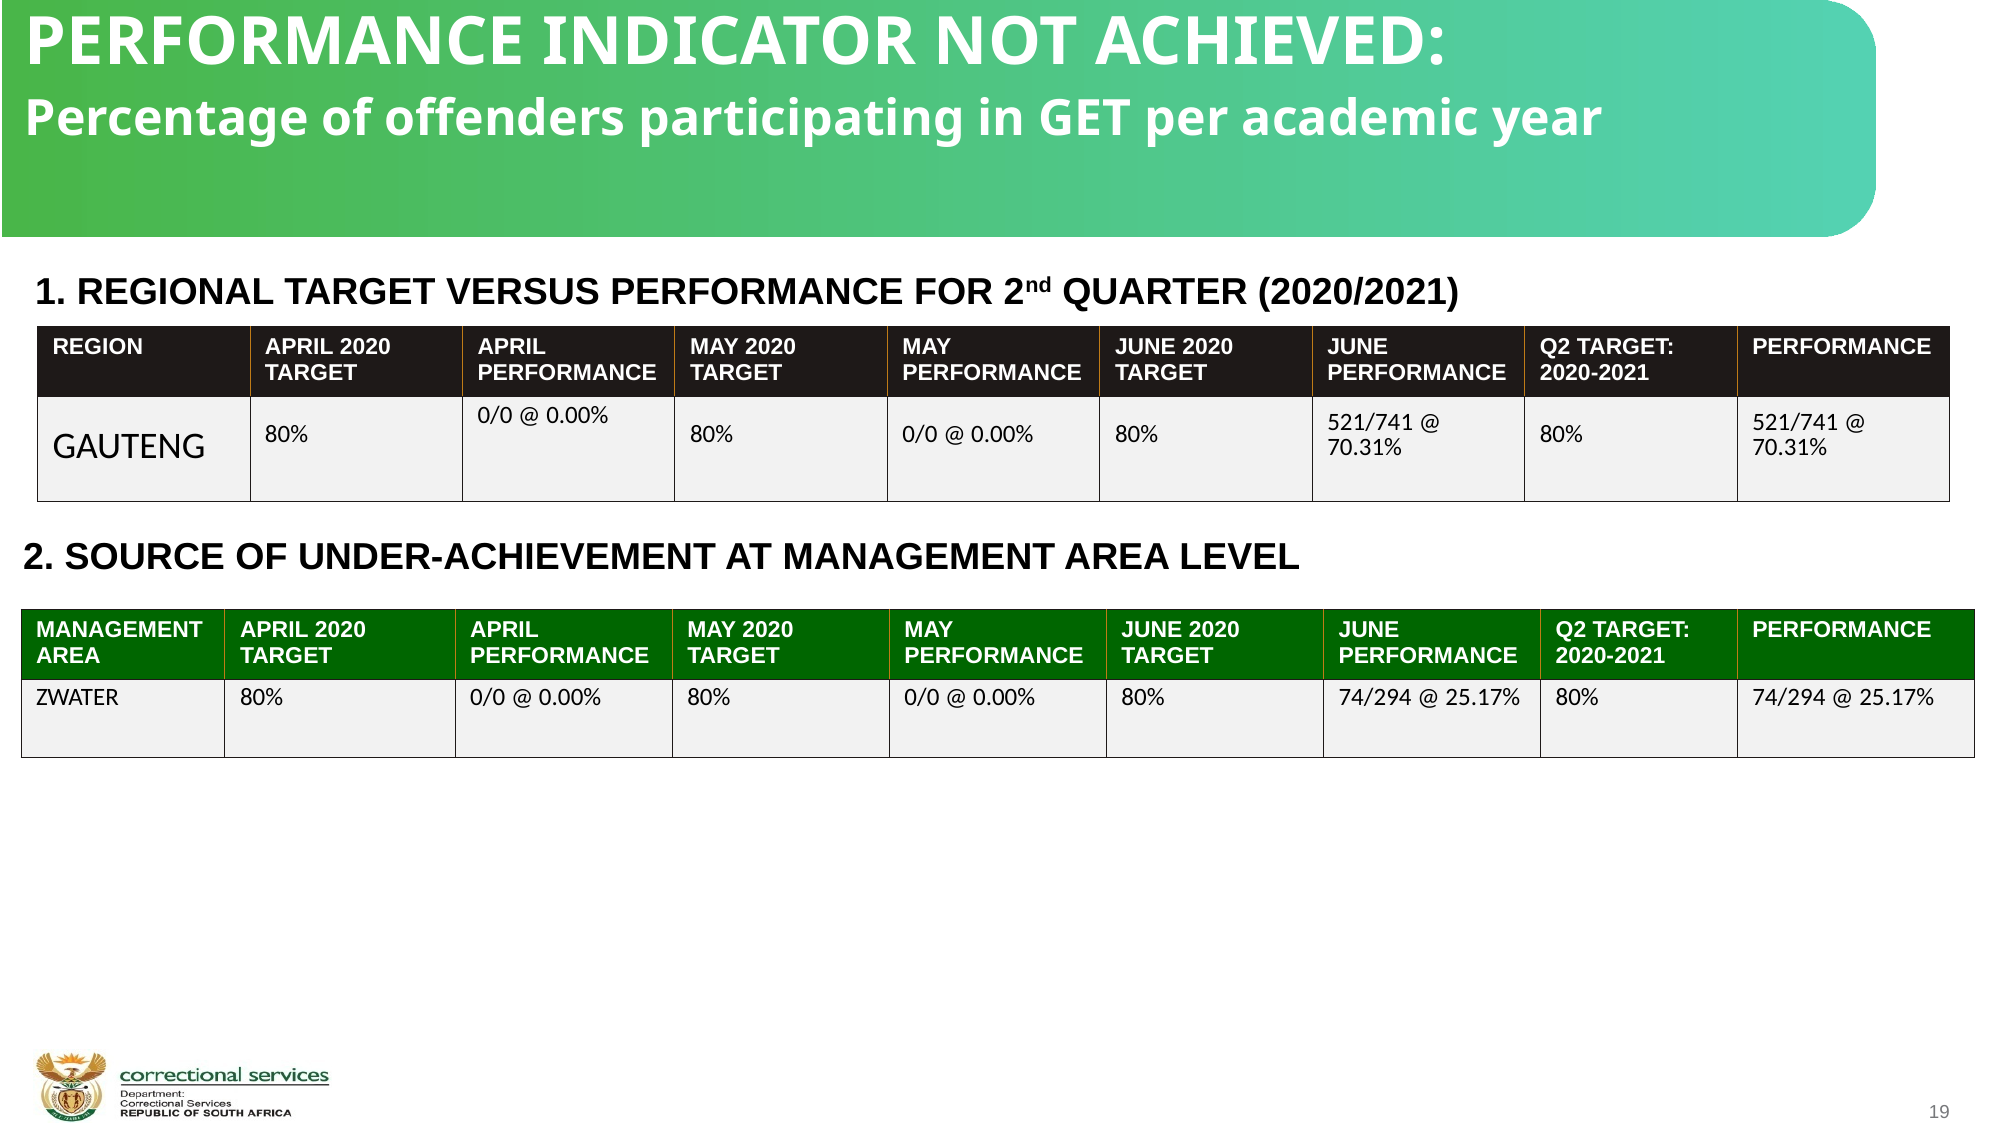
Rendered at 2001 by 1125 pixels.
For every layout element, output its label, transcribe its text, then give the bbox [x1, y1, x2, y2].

table_cell 0/0 @ 0.00% [463, 397, 674, 501]
table_cell 74/294 @ 25.17% [1324, 680, 1540, 757]
table_header Q2 TARGET: 2020-2021 [1525, 327, 1737, 396]
table_header APRIL 2020 TARGET [251, 327, 462, 396]
picture [33, 1049, 332, 1123]
table_header MAY 2020 TARGET [673, 610, 889, 679]
table_header JUNE 2020 TARGET [1100, 327, 1312, 396]
table_cell 80% [673, 680, 889, 757]
table_cell 80% [225, 680, 455, 757]
table_header JUNE PERFORMANCE [1313, 327, 1524, 396]
table_cell 80% [1525, 397, 1737, 501]
text_box [2, 0, 1876, 237]
table_cell 0/0 @ 0.00% [456, 680, 672, 757]
table_cell ZWATER [22, 680, 224, 757]
table_cell 80% [675, 397, 887, 501]
table_header MANAGEMENT AREA [22, 610, 224, 679]
table_header PERFORMANCE [1738, 327, 1949, 396]
table_cell 80% [1107, 680, 1323, 757]
table_cell 74/294 @ 25.17% [1738, 680, 1974, 757]
table_cell 80% [1541, 680, 1737, 757]
table_header APRIL PERFORMANCE [463, 327, 674, 396]
text_box 1. REGIONAL TARGET VERSUS PERFORMANCE FOR 2nd QUARTER (2020/2021) [20, 259, 1486, 319]
text_box PERFORMANCE INDICATOR NOT ACHIEVED: Percentage of offenders participating in GET per academic year [10, 0, 1808, 86]
table_header JUNE 2020 TARGET [1107, 610, 1323, 679]
table_header MAY PERFORMANCE [890, 610, 1106, 679]
text_box 2. SOURCE OF UNDER-ACHIEVEMENT AT MANAGEMENT AREA LEVEL [0, 524, 1456, 585]
table_cell 521/741 @ 70.31% [1738, 397, 1949, 501]
table_cell 80% [1100, 397, 1312, 501]
table_header APRIL PERFORMANCE [456, 610, 672, 679]
table_header MAY PERFORMANCE [888, 327, 1099, 396]
table_cell GAUTENG [38, 397, 250, 501]
table_header MAY 2020 TARGET [675, 327, 887, 396]
table_cell 0/0 @ 0.00% [888, 397, 1099, 501]
table_header REGION [38, 327, 250, 396]
table_header Q2 TARGET: 2020-2021 [1541, 610, 1737, 679]
table_header JUNE PERFORMANCE [1324, 610, 1540, 679]
table_header APRIL 2020 TARGET [225, 610, 455, 679]
table_cell 521/741 @ 70.31% [1313, 397, 1524, 501]
table_header PERFORMANCE [1738, 610, 1974, 679]
table_cell 0/0 @ 0.00% [890, 680, 1106, 757]
table_cell 80% [251, 397, 462, 501]
